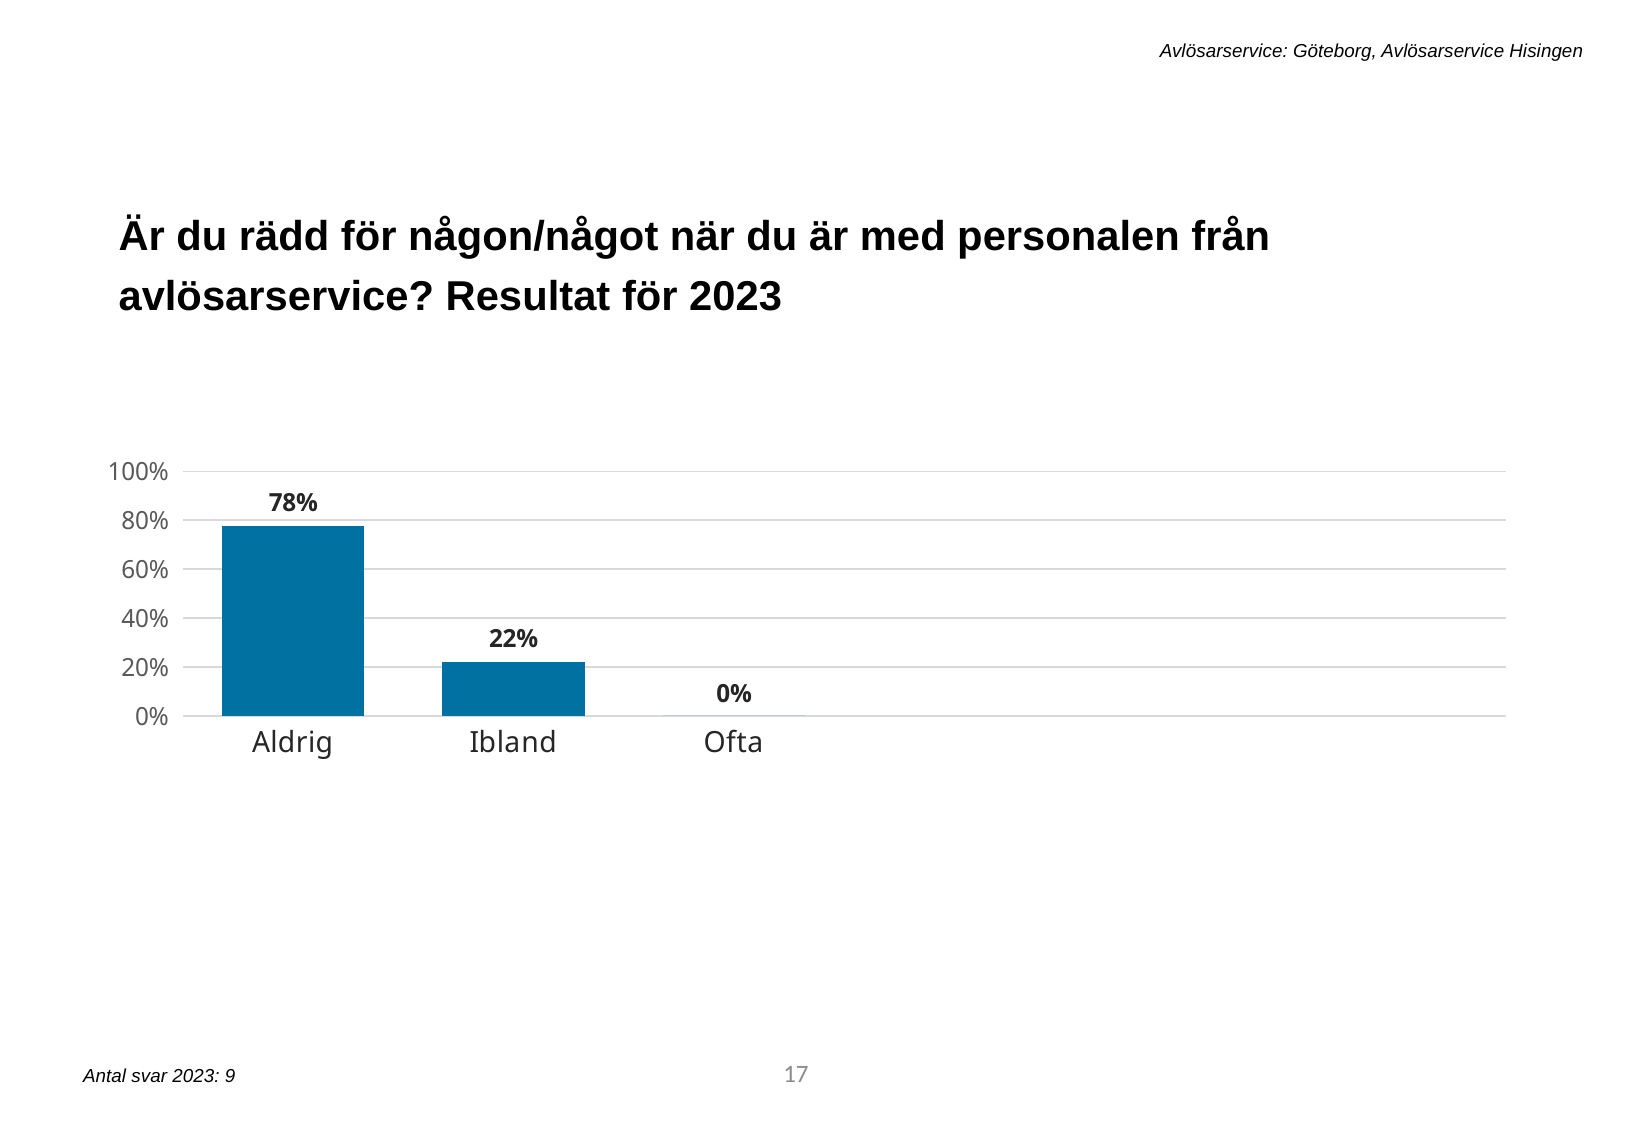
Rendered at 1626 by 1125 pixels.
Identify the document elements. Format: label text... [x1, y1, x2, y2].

text_box Antal svar 2023: 9 [68, 1056, 730, 1094]
slide_number 17 [458, 1042, 824, 1103]
chart [107, 380, 1518, 974]
text_box Avlösarservice: Göteborg, Avlösarservice Hisingen [269, 31, 1598, 69]
text_box Är du rädd för någon/något när du är med personalen från avlösarservice? Resultat för 2023 [103, 191, 1514, 327]
